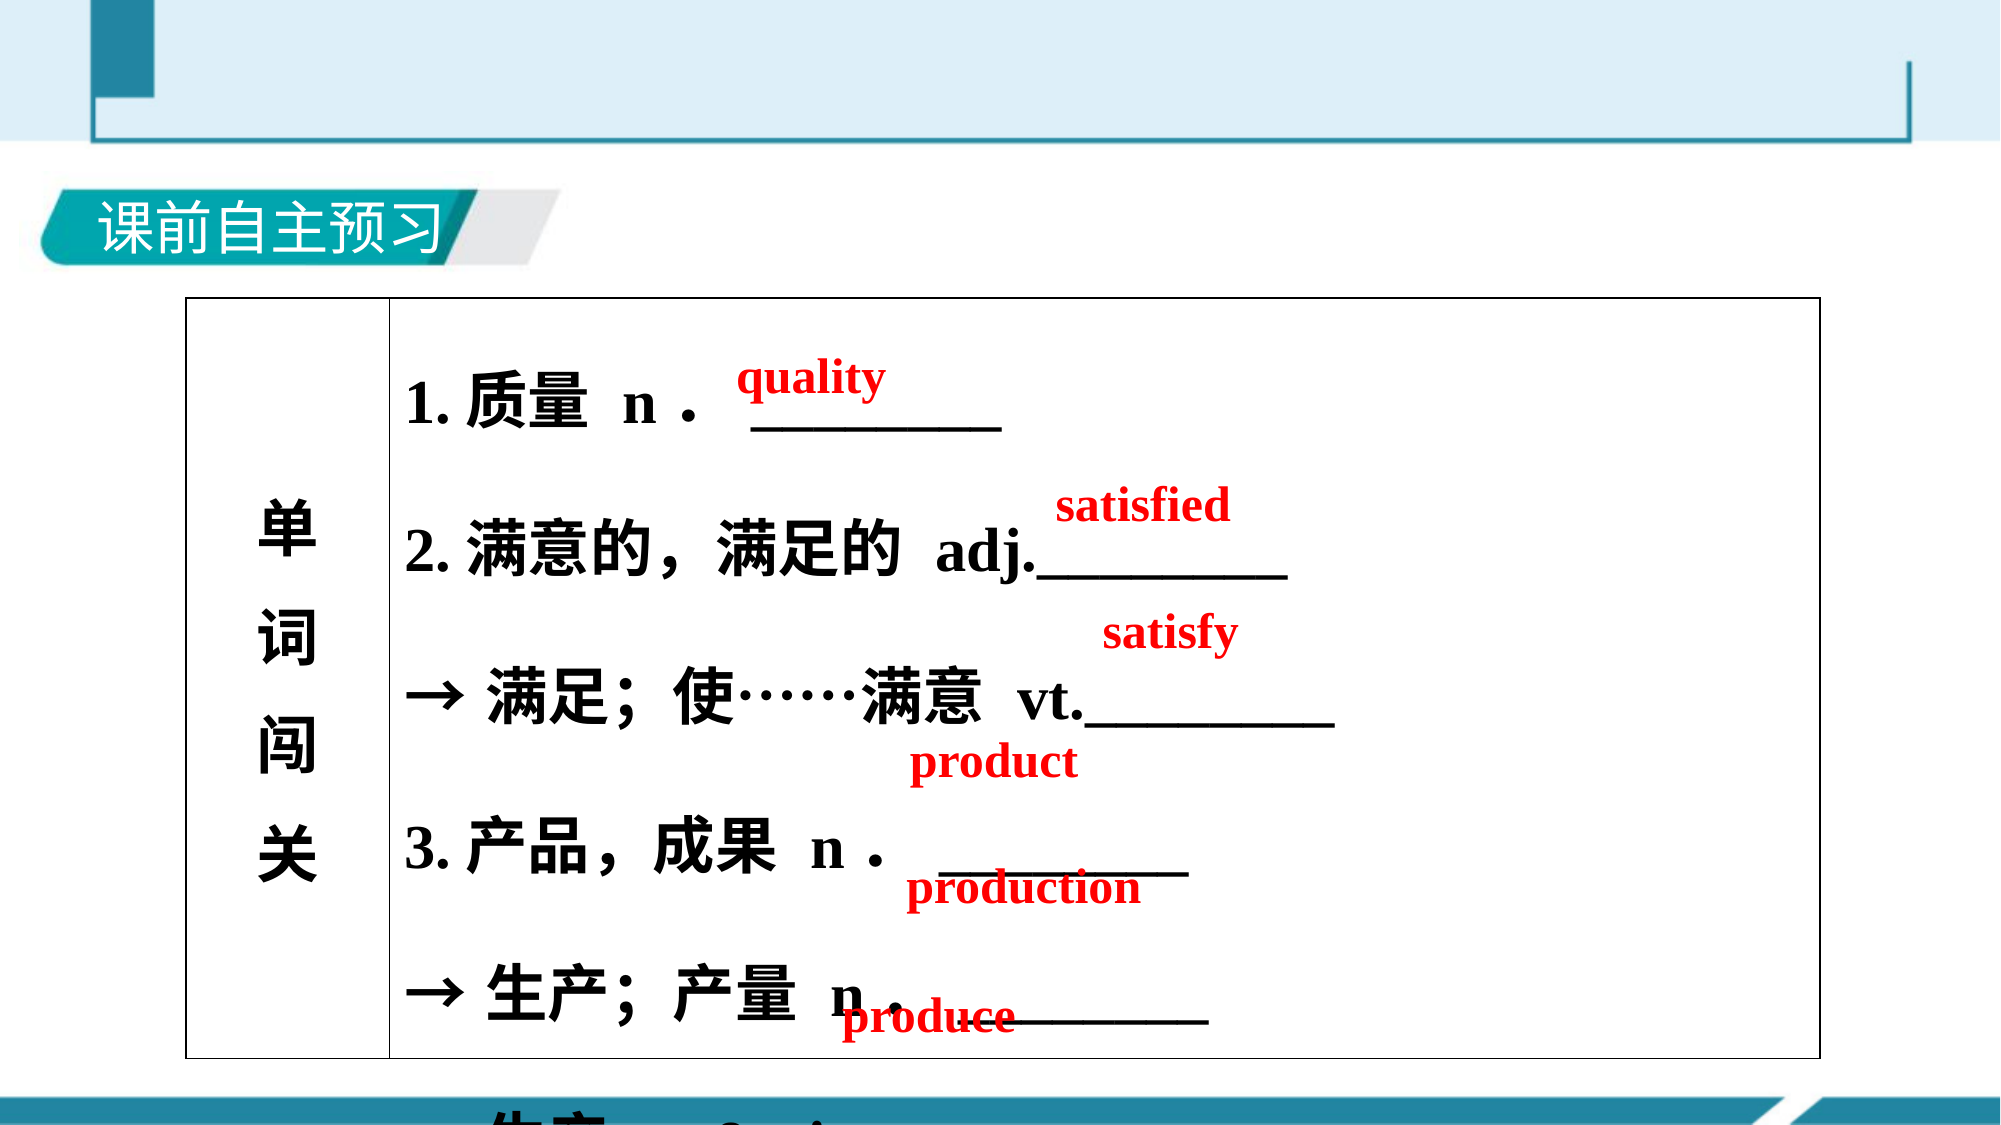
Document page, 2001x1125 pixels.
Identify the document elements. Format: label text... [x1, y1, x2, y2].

text_box satisfied [1040, 464, 1247, 540]
table_header 1.质量 n．________ 2.满意的，满足的 adj.________ →满足；使……满意 vt.________ 3.产品，成果 n．________ →生产；产量 n．________ →生产 vt.& vi.________ [390, 299, 1819, 1058]
text_box [654, 477, 915, 537]
text_box product [895, 719, 1094, 795]
picture [0, 0, 2001, 1125]
text_box satisfy [1087, 591, 1254, 666]
table_header 单 词 闯 关 [187, 299, 389, 1058]
text_box produce [827, 974, 1031, 1050]
text_box production [891, 846, 1157, 921]
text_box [19, 171, 612, 283]
text_box quality [721, 335, 902, 411]
